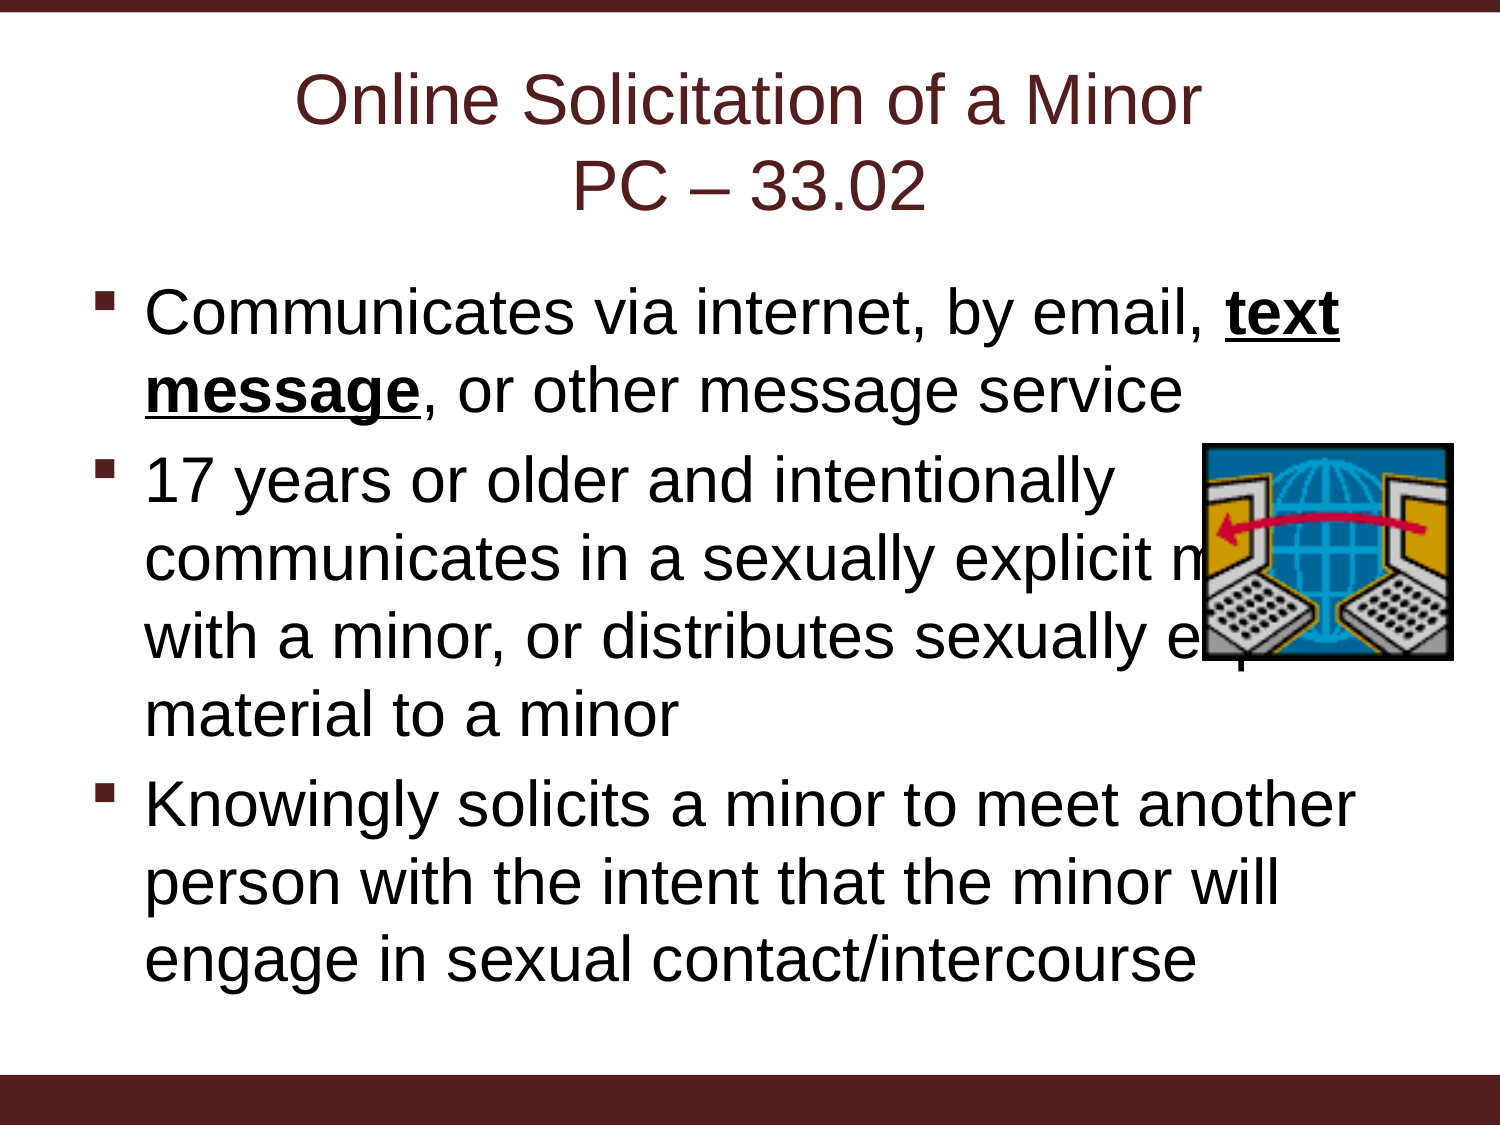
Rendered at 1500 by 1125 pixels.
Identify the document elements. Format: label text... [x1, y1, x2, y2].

title Online Solicitation of a Minor PC – 33.02 [74, 44, 1426, 233]
picture [1202, 443, 1455, 661]
list Communicates via internet, by email, text message, or other message service 17 years or older and intentionally communicates in a sexually explicit manner with a minor, or distributes sexually explicit material to a minor Knowingly solicits a minor to meet another person with the intent that the minor will engage in sexual contact/intercourse [74, 262, 1426, 1006]
